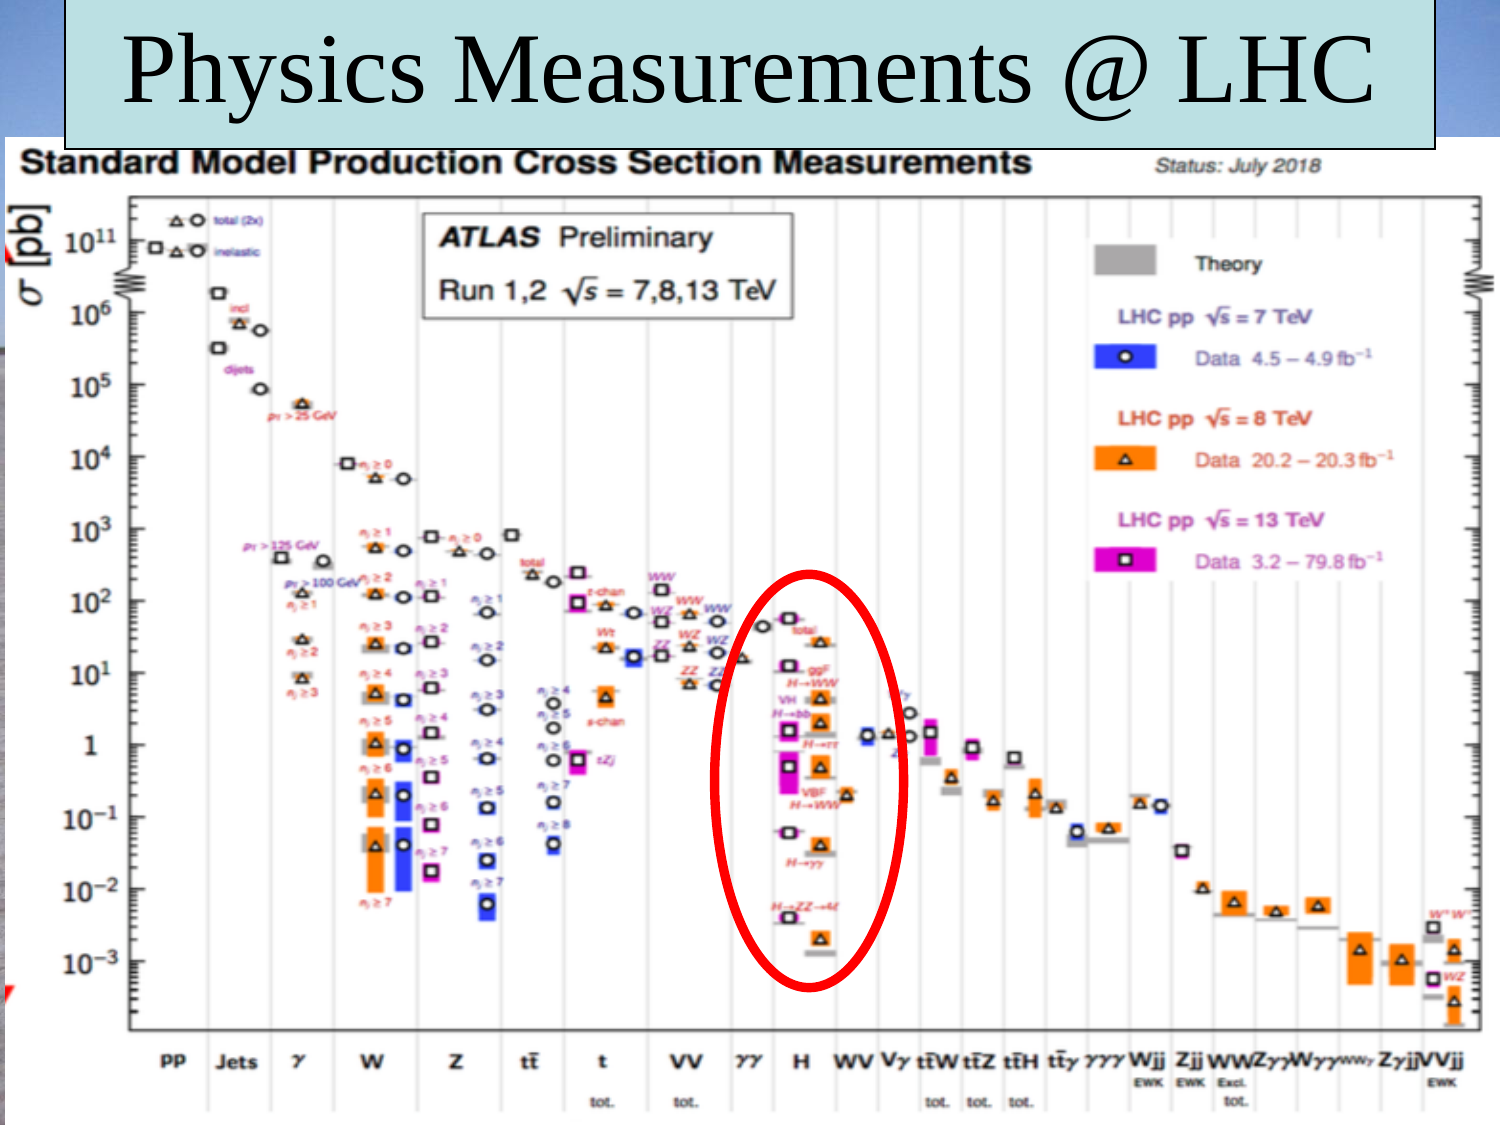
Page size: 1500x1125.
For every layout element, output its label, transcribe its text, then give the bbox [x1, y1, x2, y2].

picture [0, 0, 1500, 1125]
text_box Physics Measurements @ LHC [64, 0, 1436, 135]
